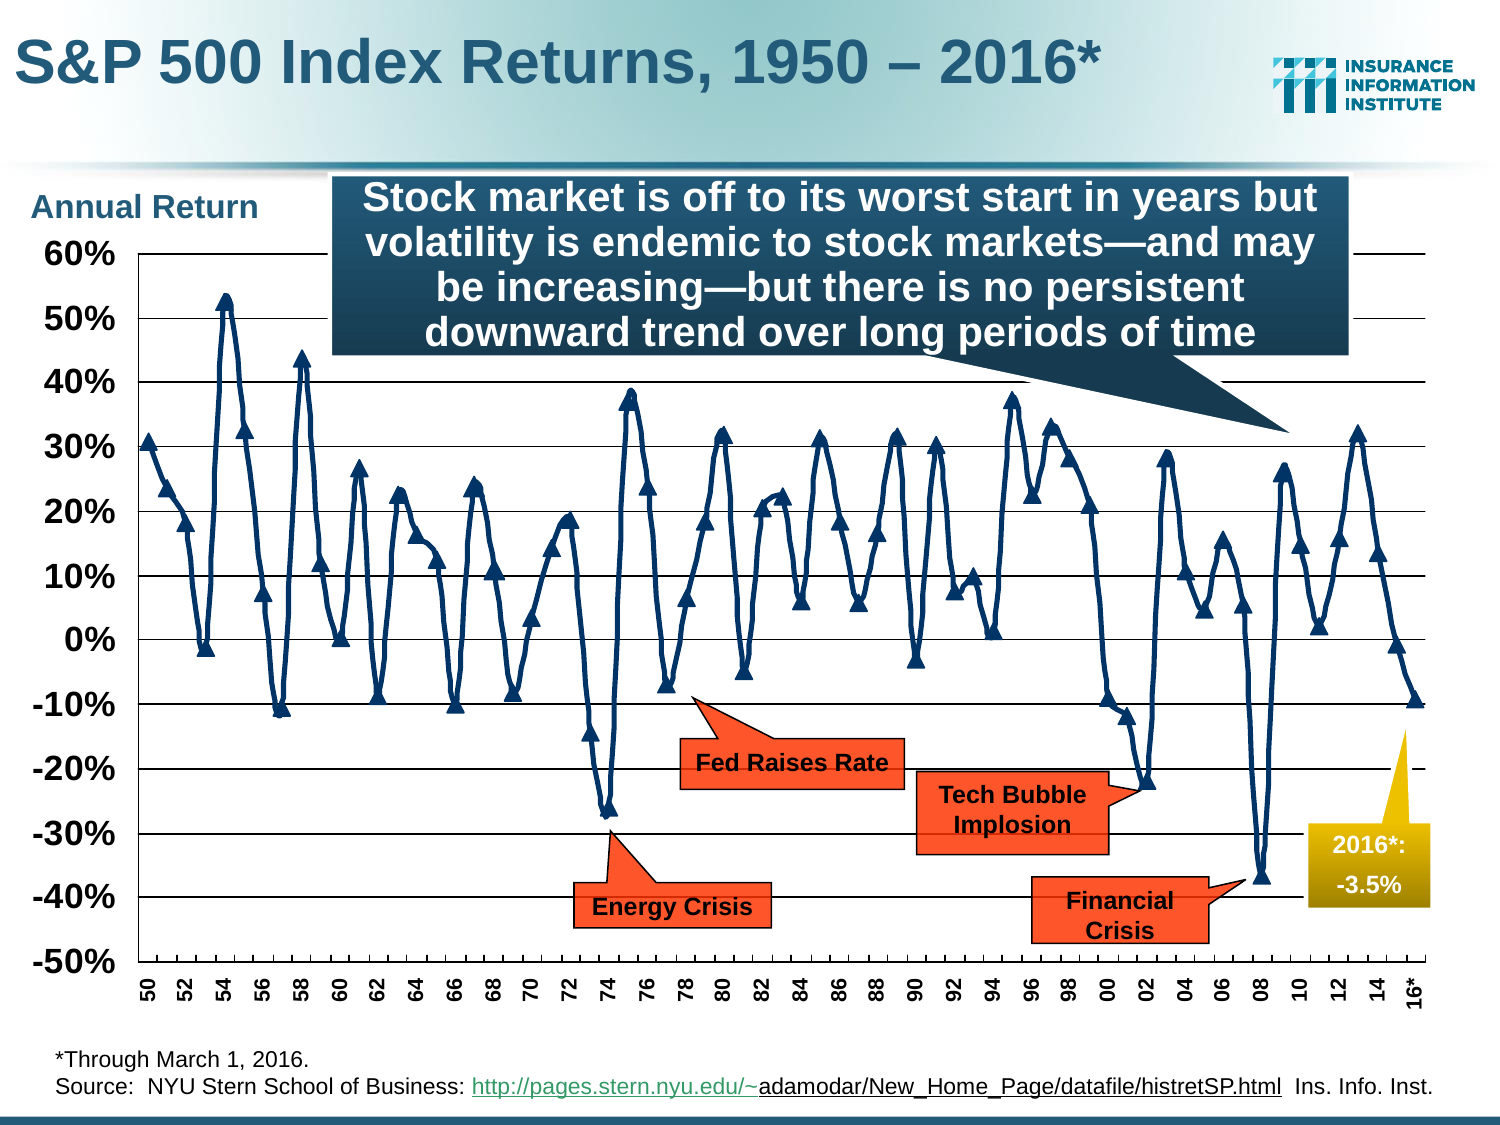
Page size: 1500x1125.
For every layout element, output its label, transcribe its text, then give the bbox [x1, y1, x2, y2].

text_box S&P 500 Index Returns, 1950 – 2016* [6, 0, 1351, 158]
picture [0, 0, 1500, 189]
text_box Stock market is off to its worst start in years but volatility is endemic to stock markets—and may be increasing—but there is no persistent downward trend over long periods of time [329, 174, 1352, 192]
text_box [0, 193, 1458, 1125]
